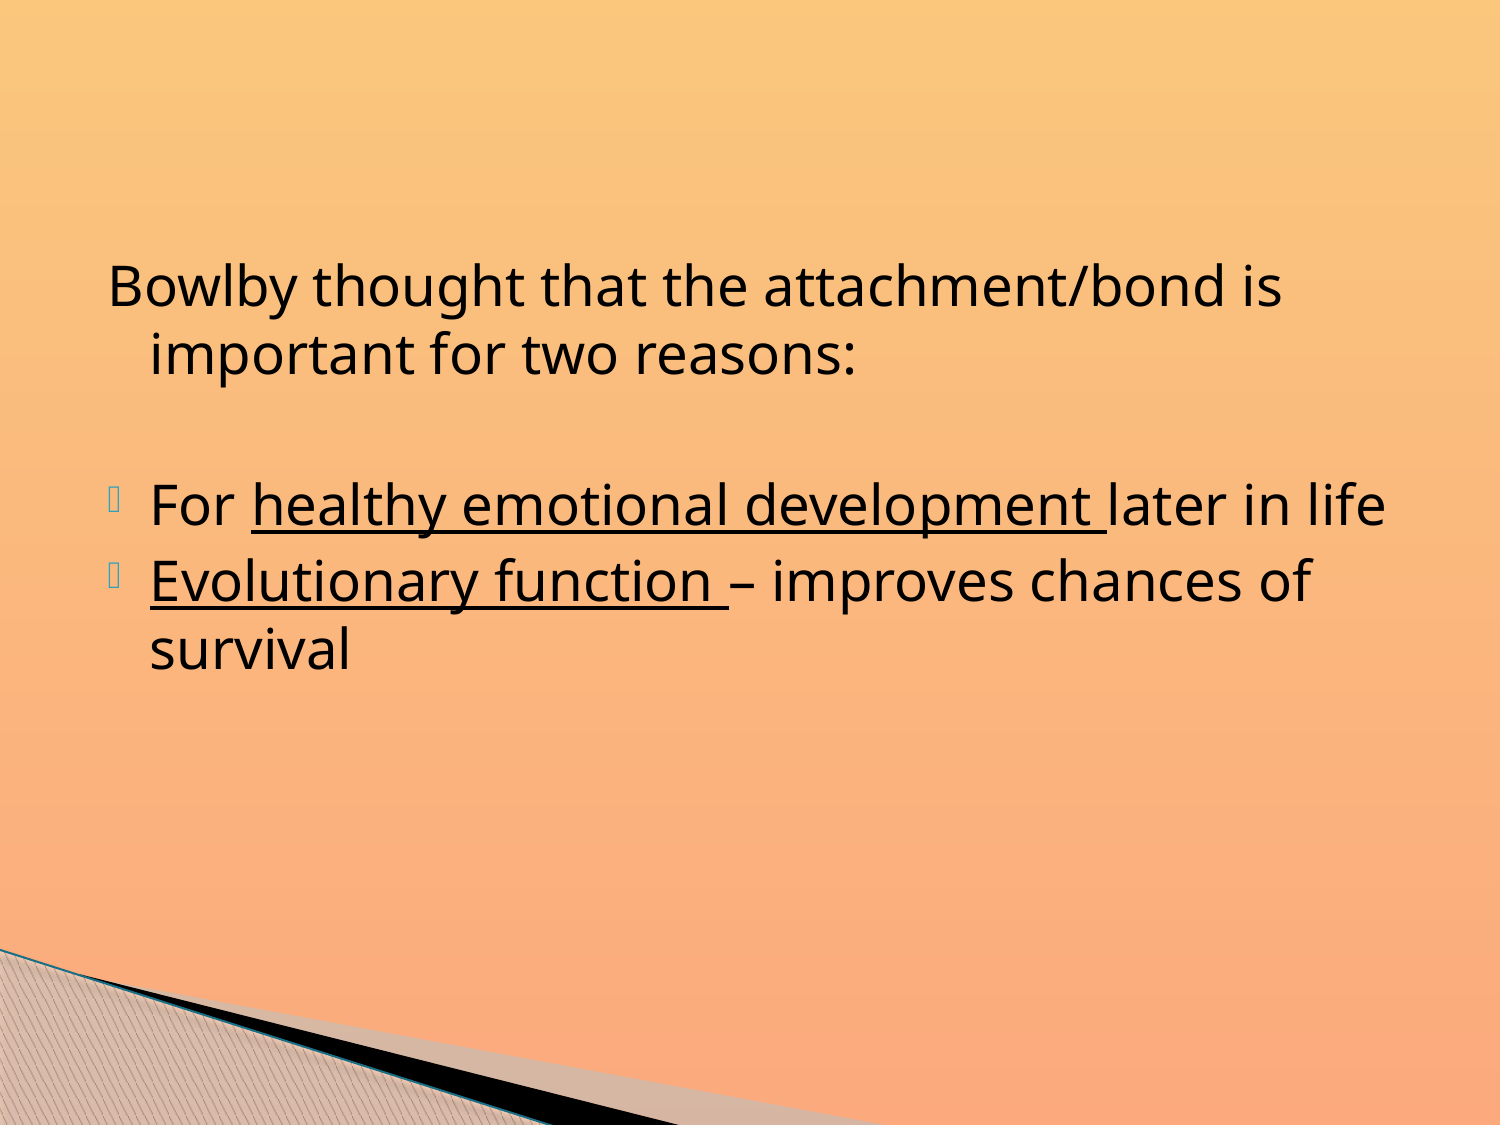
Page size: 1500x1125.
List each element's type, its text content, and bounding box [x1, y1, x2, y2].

list Bowlby thought that the attachment/bond is important for two reasons: For healthy emotional development later in life Evolutionary function – improves chances of survival [75, 243, 1425, 986]
